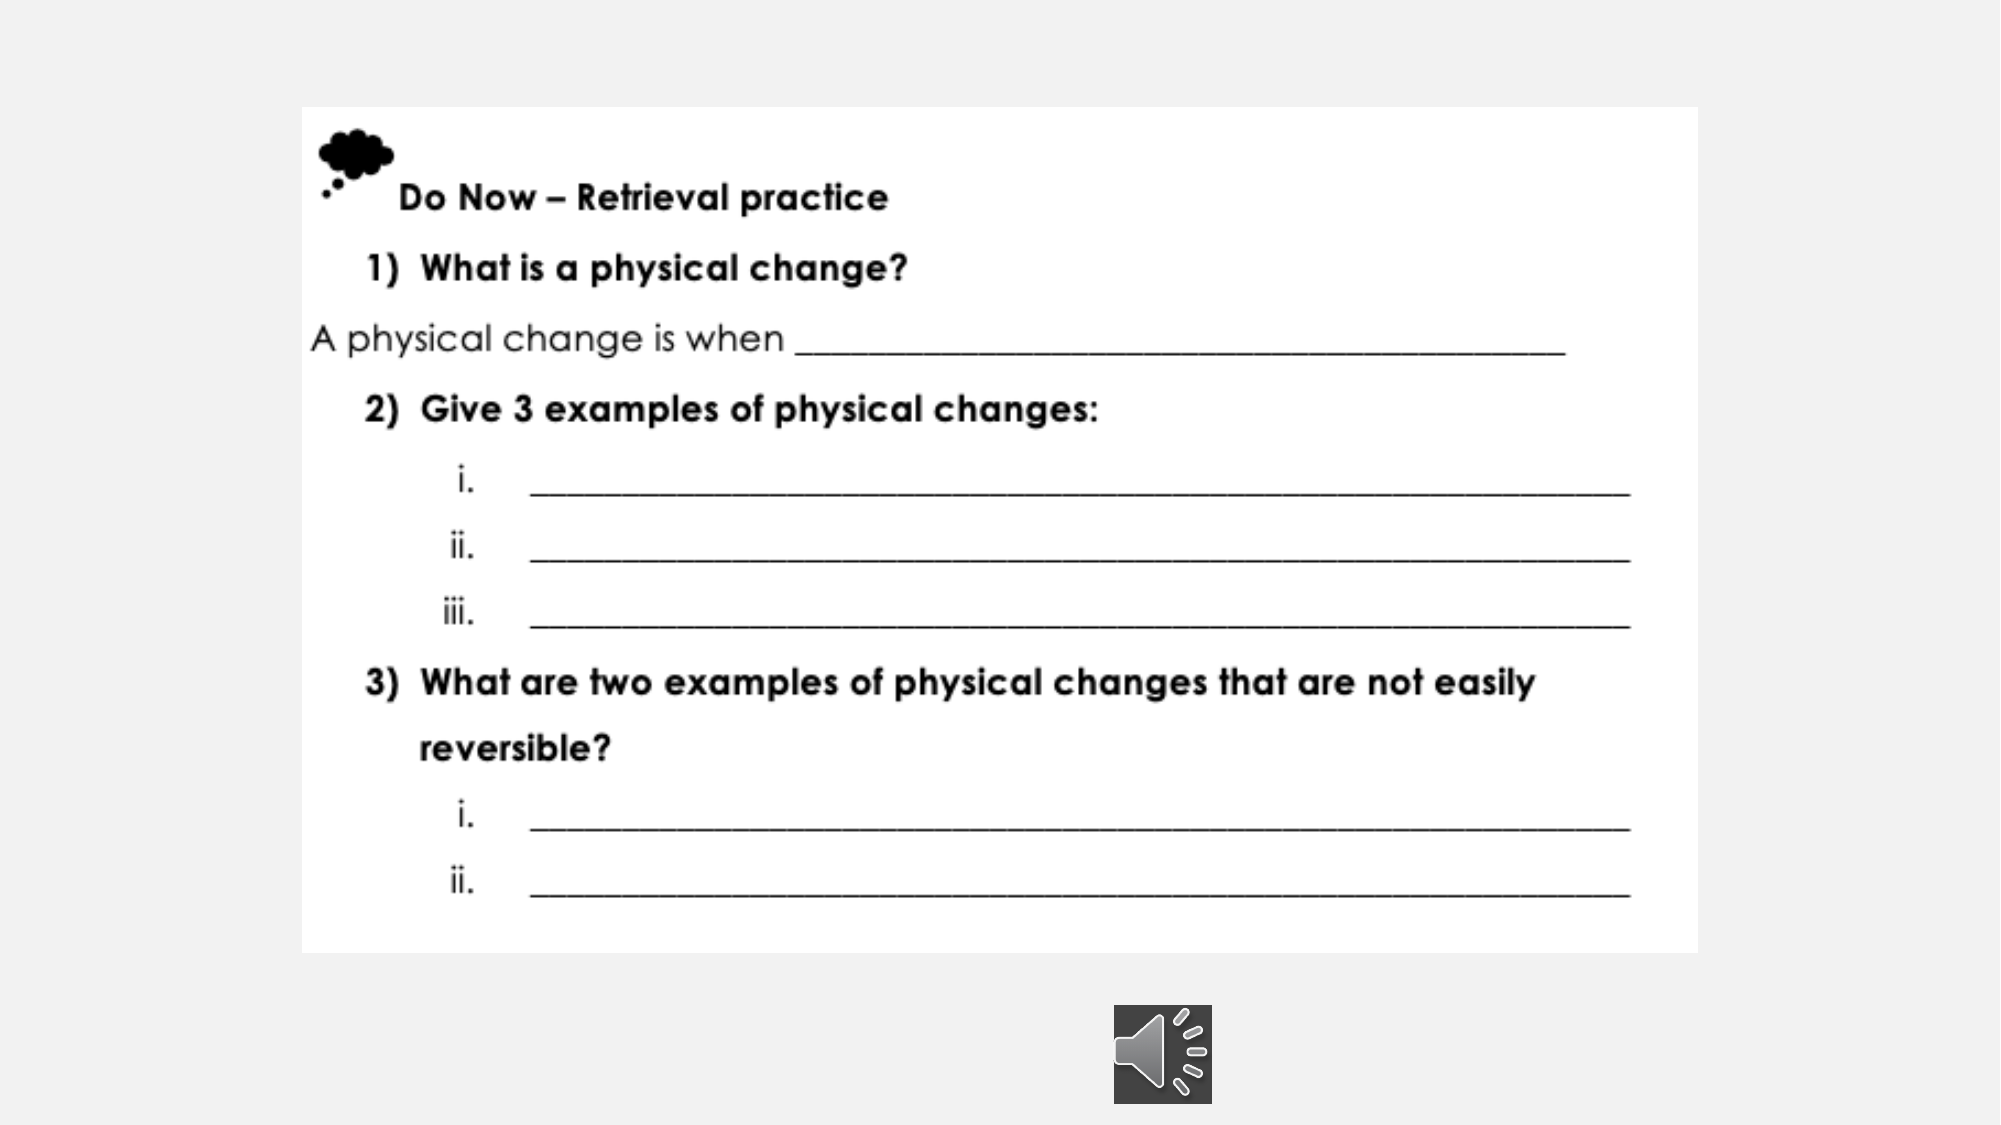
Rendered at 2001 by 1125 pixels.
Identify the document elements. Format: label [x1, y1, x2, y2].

picture [302, 107, 1698, 953]
picture [1112, 1004, 1214, 1105]
